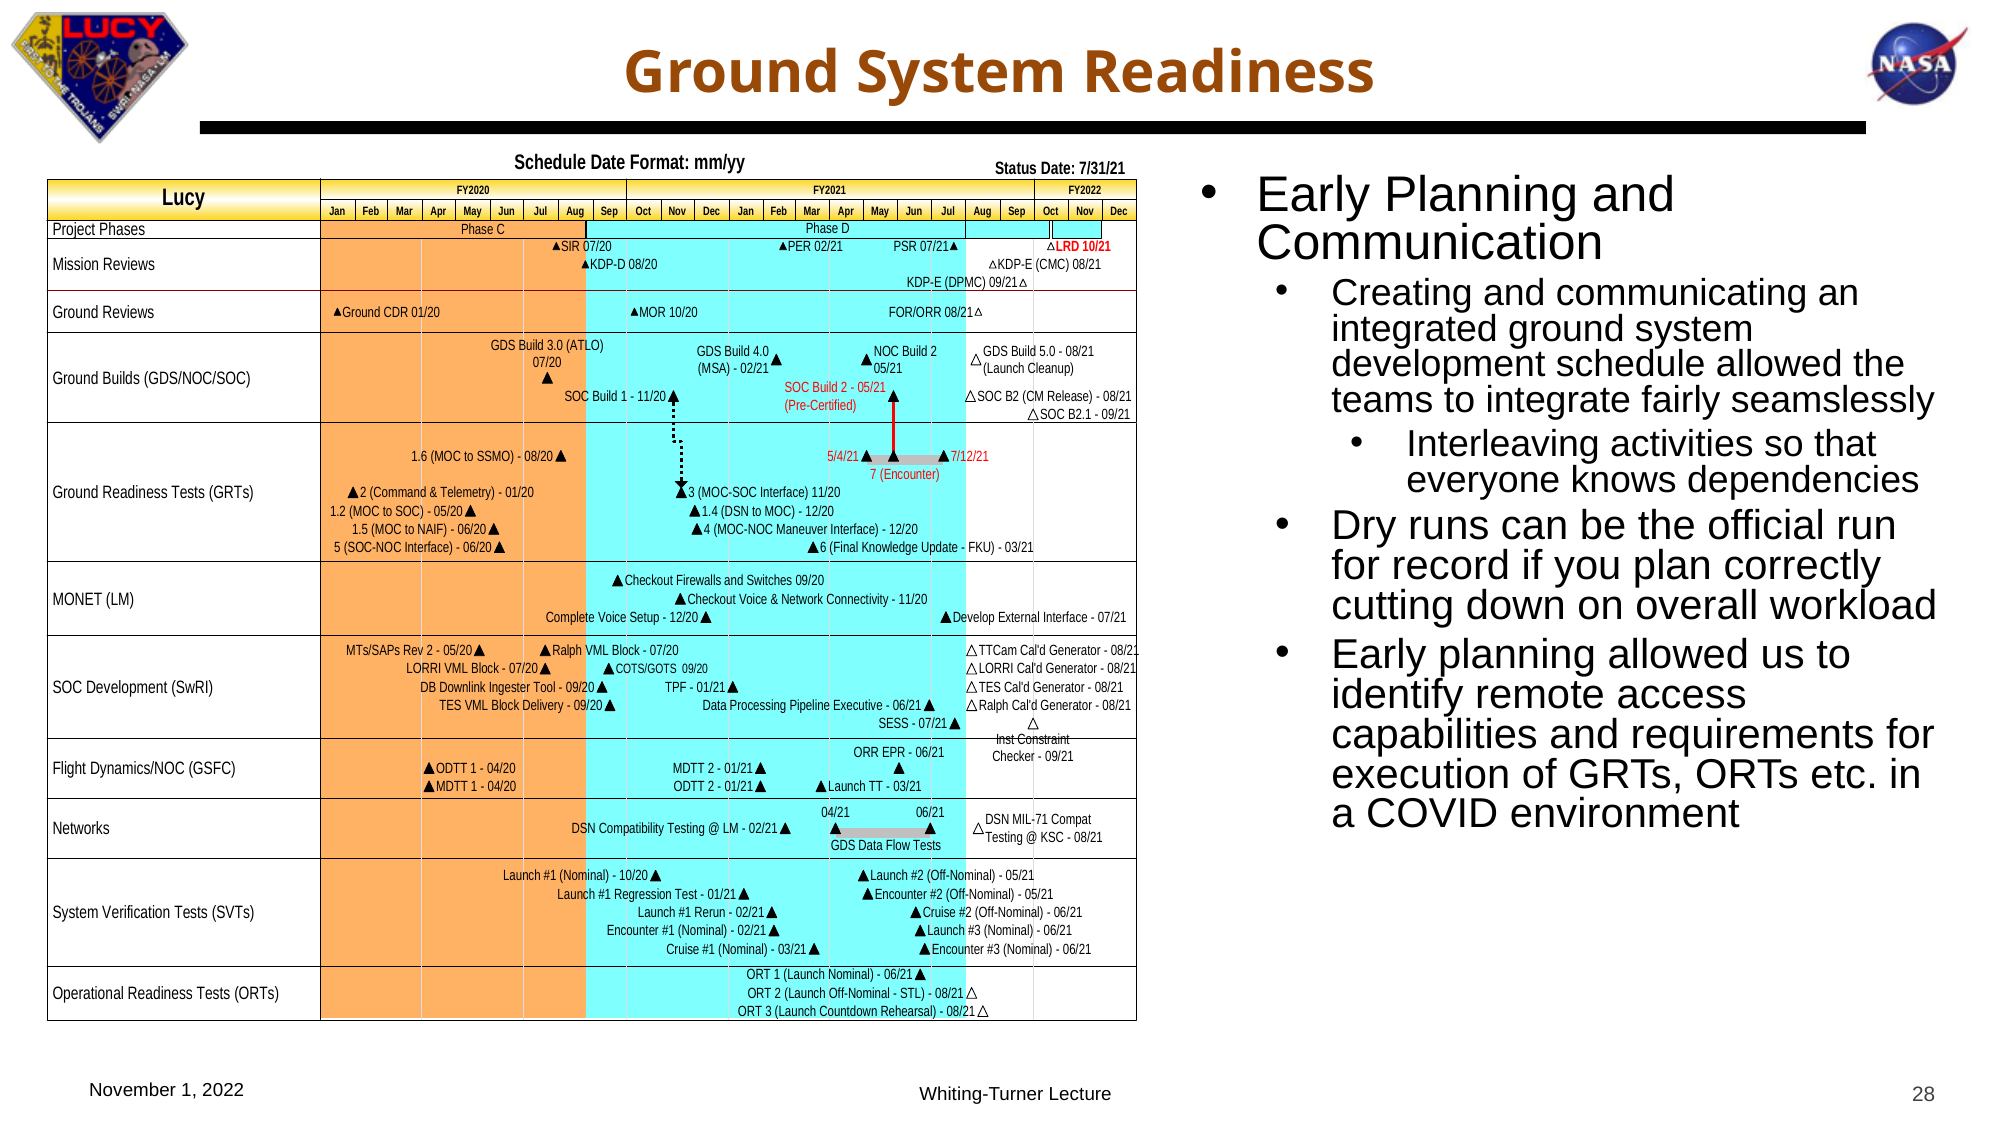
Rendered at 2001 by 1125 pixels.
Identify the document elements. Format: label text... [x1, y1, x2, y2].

title Ground System Readiness [99, 24, 1900, 113]
picture [10, 11, 190, 145]
text_box Early Planning and Communication Creating and communicating an integrated ground system development schedule allowed the teams to integrate fairly seamslessly Interleaving activities so that everyone knows dependencies Dry runs can be the official run for record if you plan correctly cutting down on overall workload Early planning allowed us to identify remote access capabilities and requirements for execution of GRTs, ORTs etc. in a COVID environment [1185, 165, 1963, 902]
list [36, 132, 1151, 1049]
slide_number 28 [1483, 1077, 1950, 1113]
picture [1865, 21, 1971, 109]
